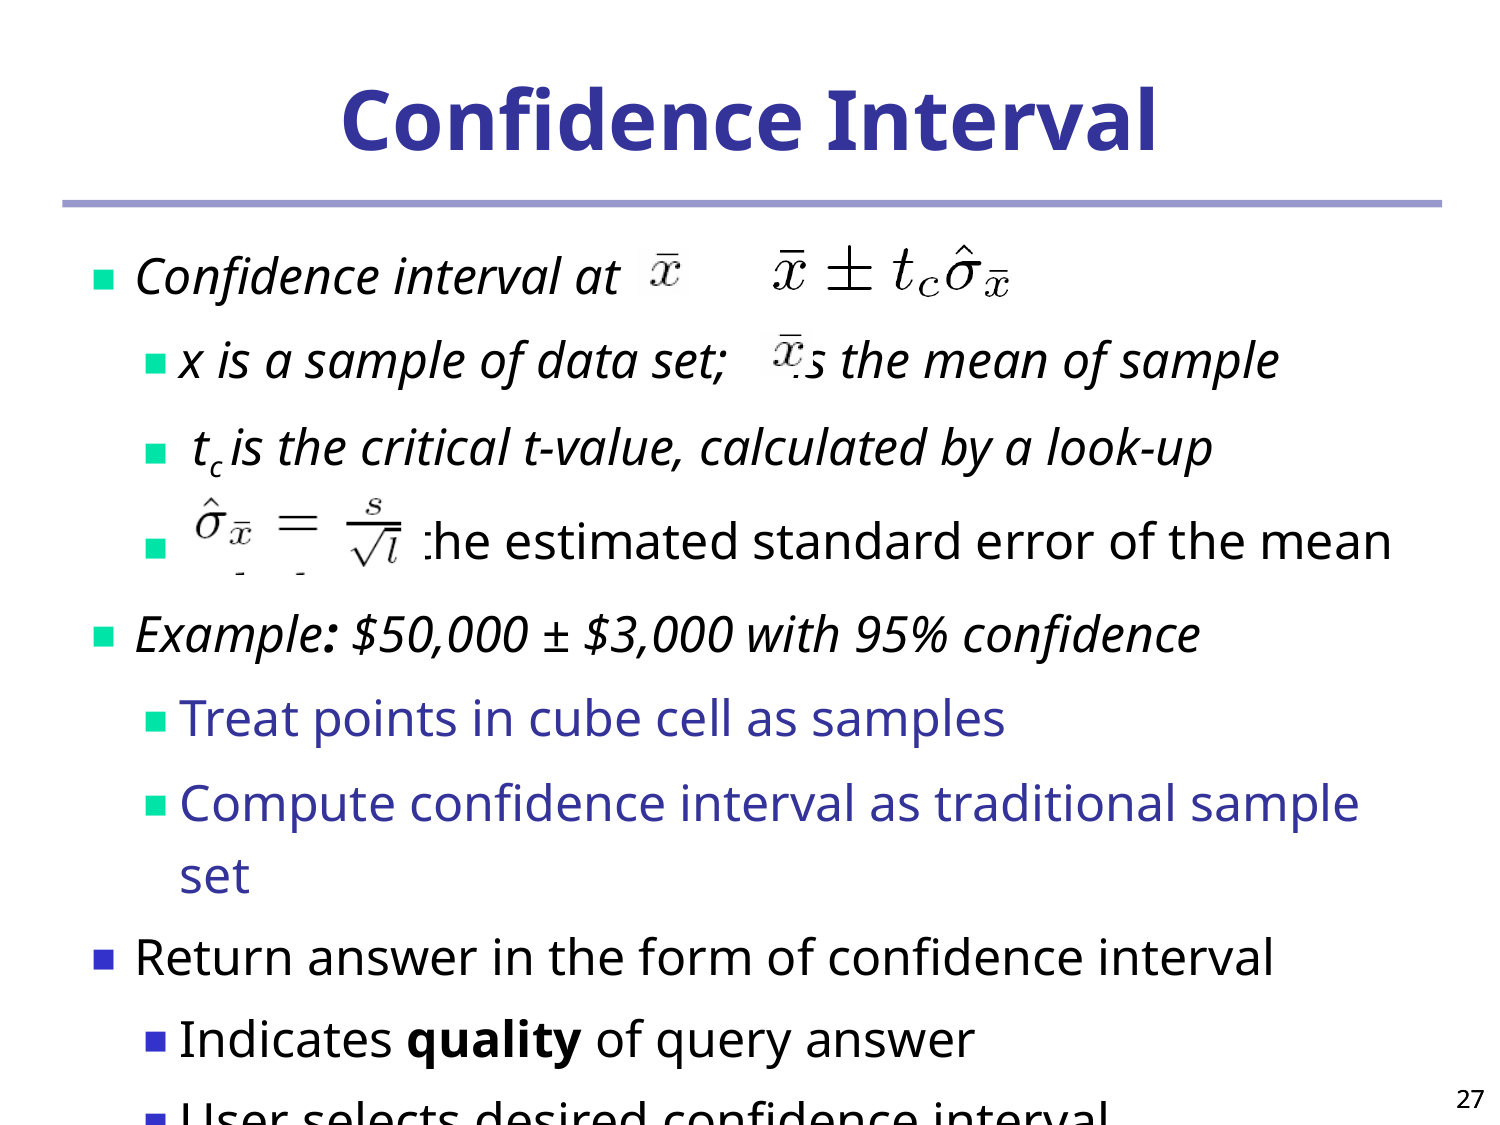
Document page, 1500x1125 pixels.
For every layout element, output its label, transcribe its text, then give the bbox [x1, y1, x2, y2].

picture [637, 249, 690, 295]
text_box 27 [1187, 1049, 1500, 1125]
title Confidence Interval [0, 62, 1500, 175]
picture [187, 482, 426, 576]
picture [762, 237, 1013, 302]
list Confidence interval at : x is a sample of data set; is the mean of sample tc is the critical t-value, calculated by a look-up is the estimated standard error of the mean Example: $50,000 ± $3,000 with 95% confidence Treat points in cube cell as samples Compute confidence interval as traditional sample set Return answer in the form of confidence interval Indicates quality of query answer User selects desired confidence interval [75, 224, 1425, 1063]
picture [760, 329, 813, 376]
